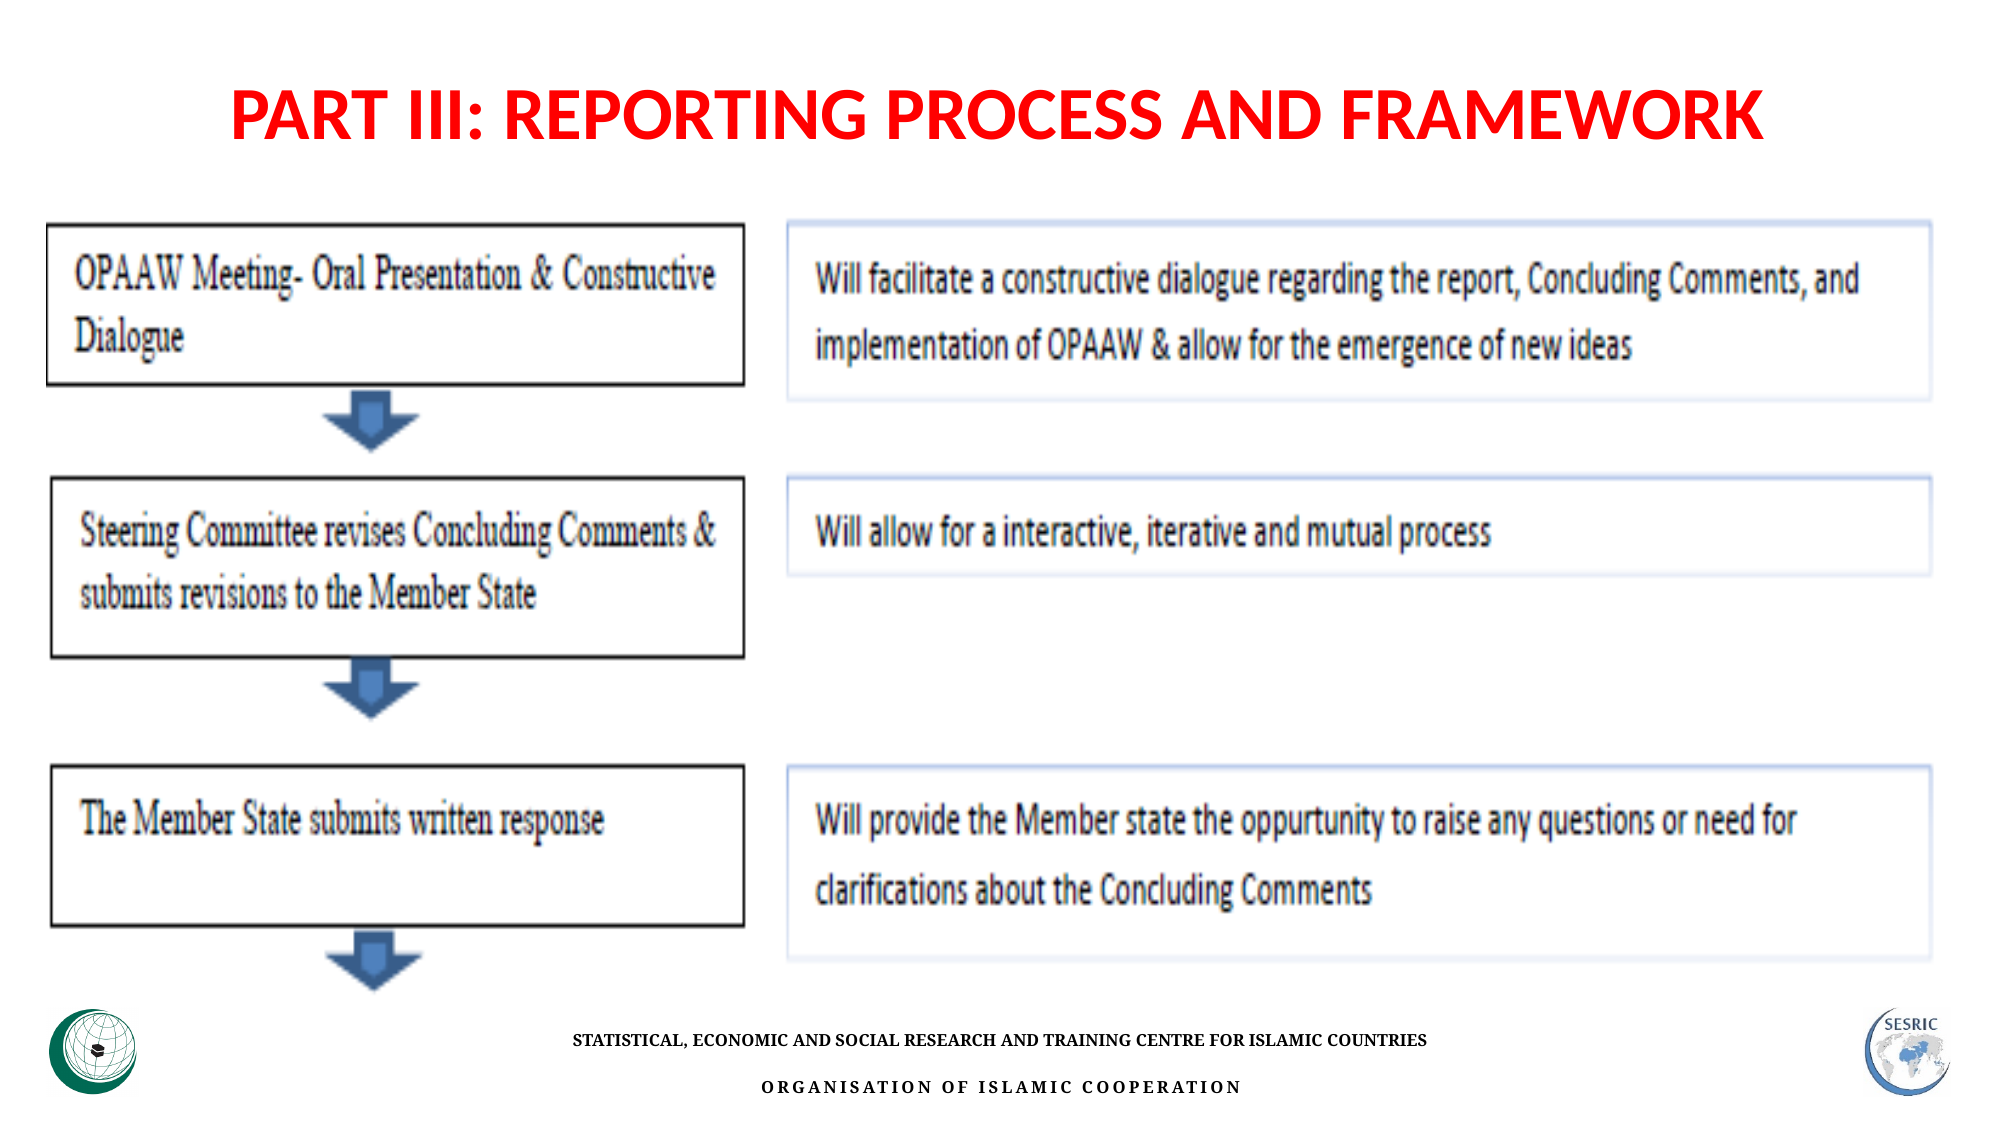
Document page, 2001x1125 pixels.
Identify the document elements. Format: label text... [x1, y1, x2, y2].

text_box PART III: REPORTING PROCESS AND FRAMEWORK [46, 57, 1951, 209]
text_box STATISTICAL, ECONOMIC AND SOCIAL RESEARCH AND TRAINING CENTRE FOR ISLAMIC COUNTRIES ORGANISATION OF ISLAMIC COOPERATION [357, 1022, 1645, 1125]
picture [46, 209, 1951, 1097]
